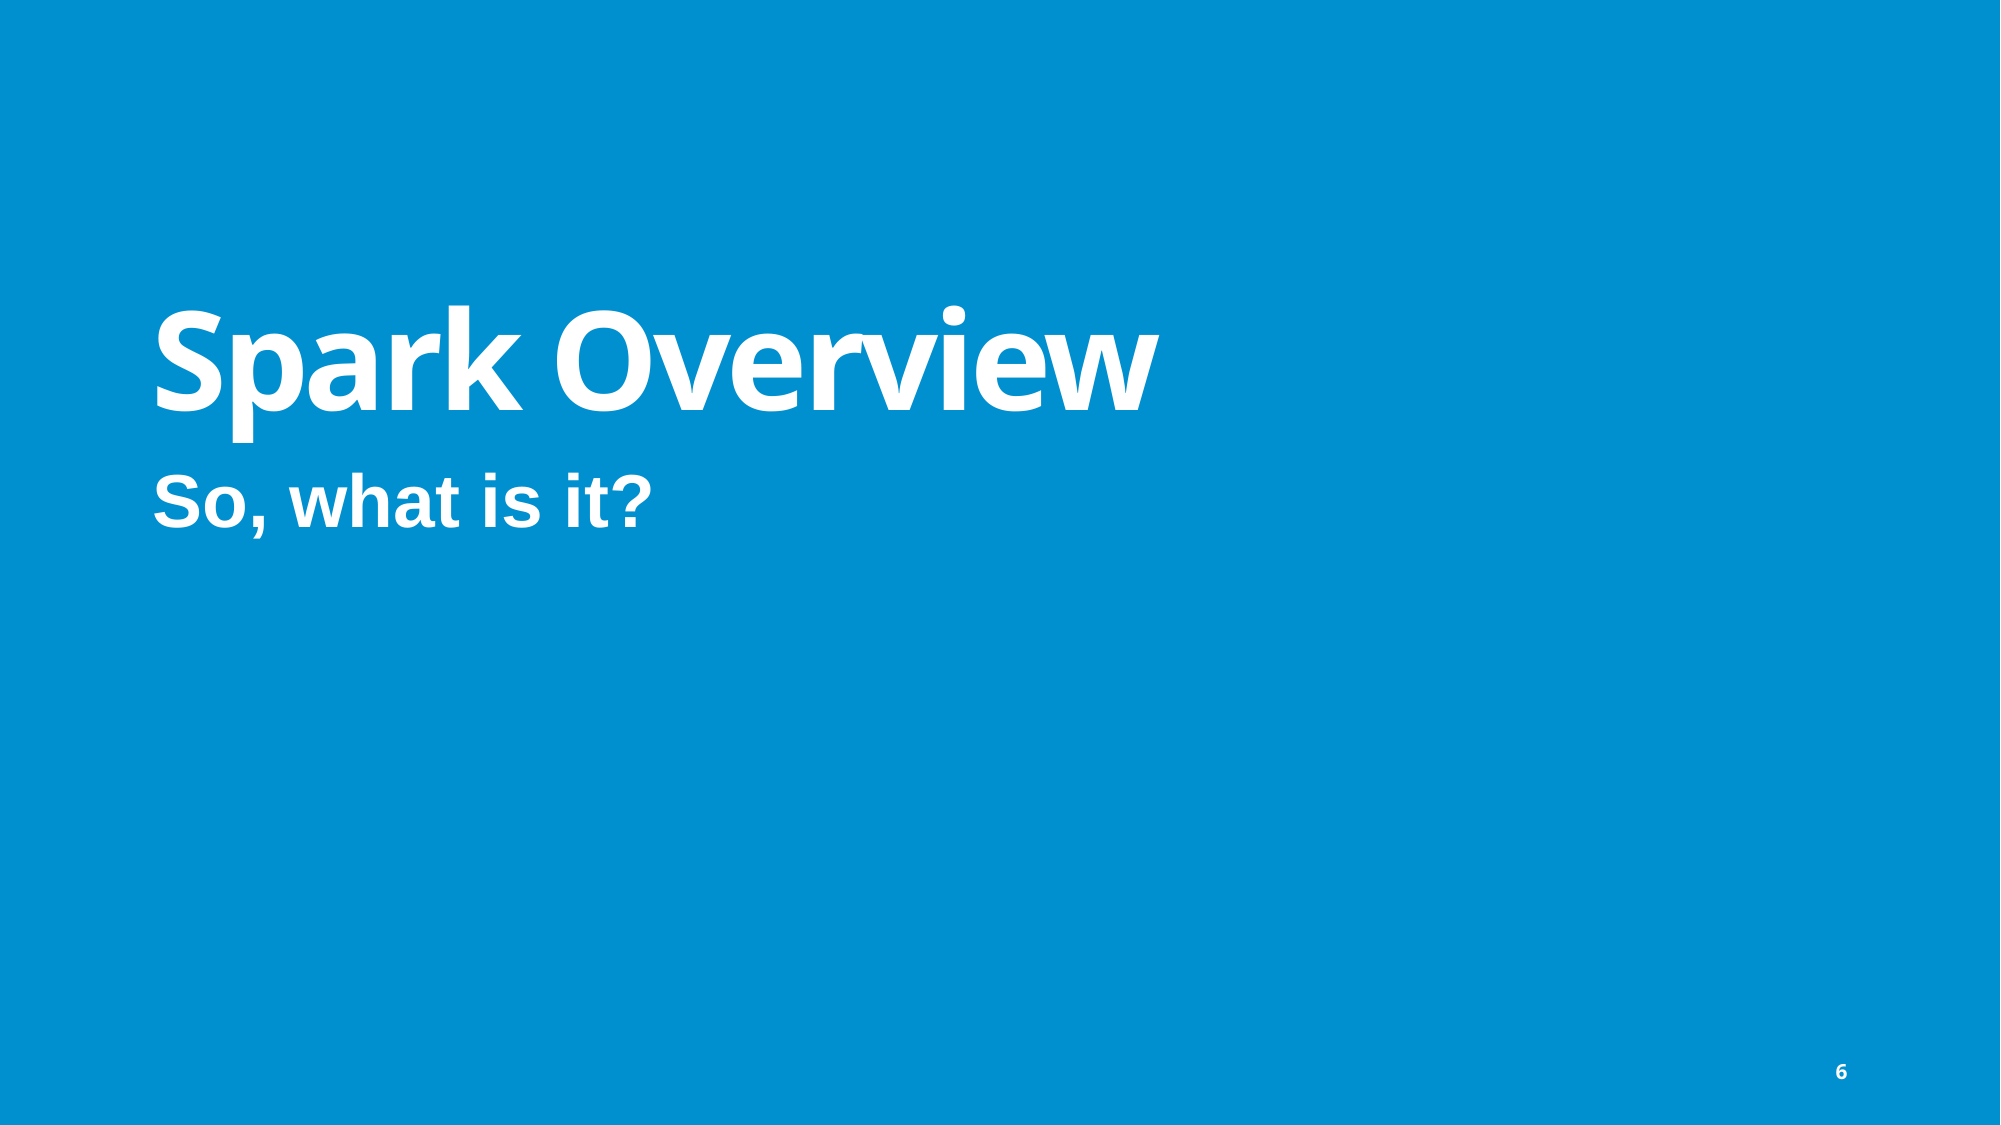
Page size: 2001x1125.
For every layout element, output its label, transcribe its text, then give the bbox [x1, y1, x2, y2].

slide_number 6 [1412, 1042, 1863, 1103]
list So, what is it? [137, 459, 1563, 695]
title Spark Overview [136, 220, 1562, 446]
